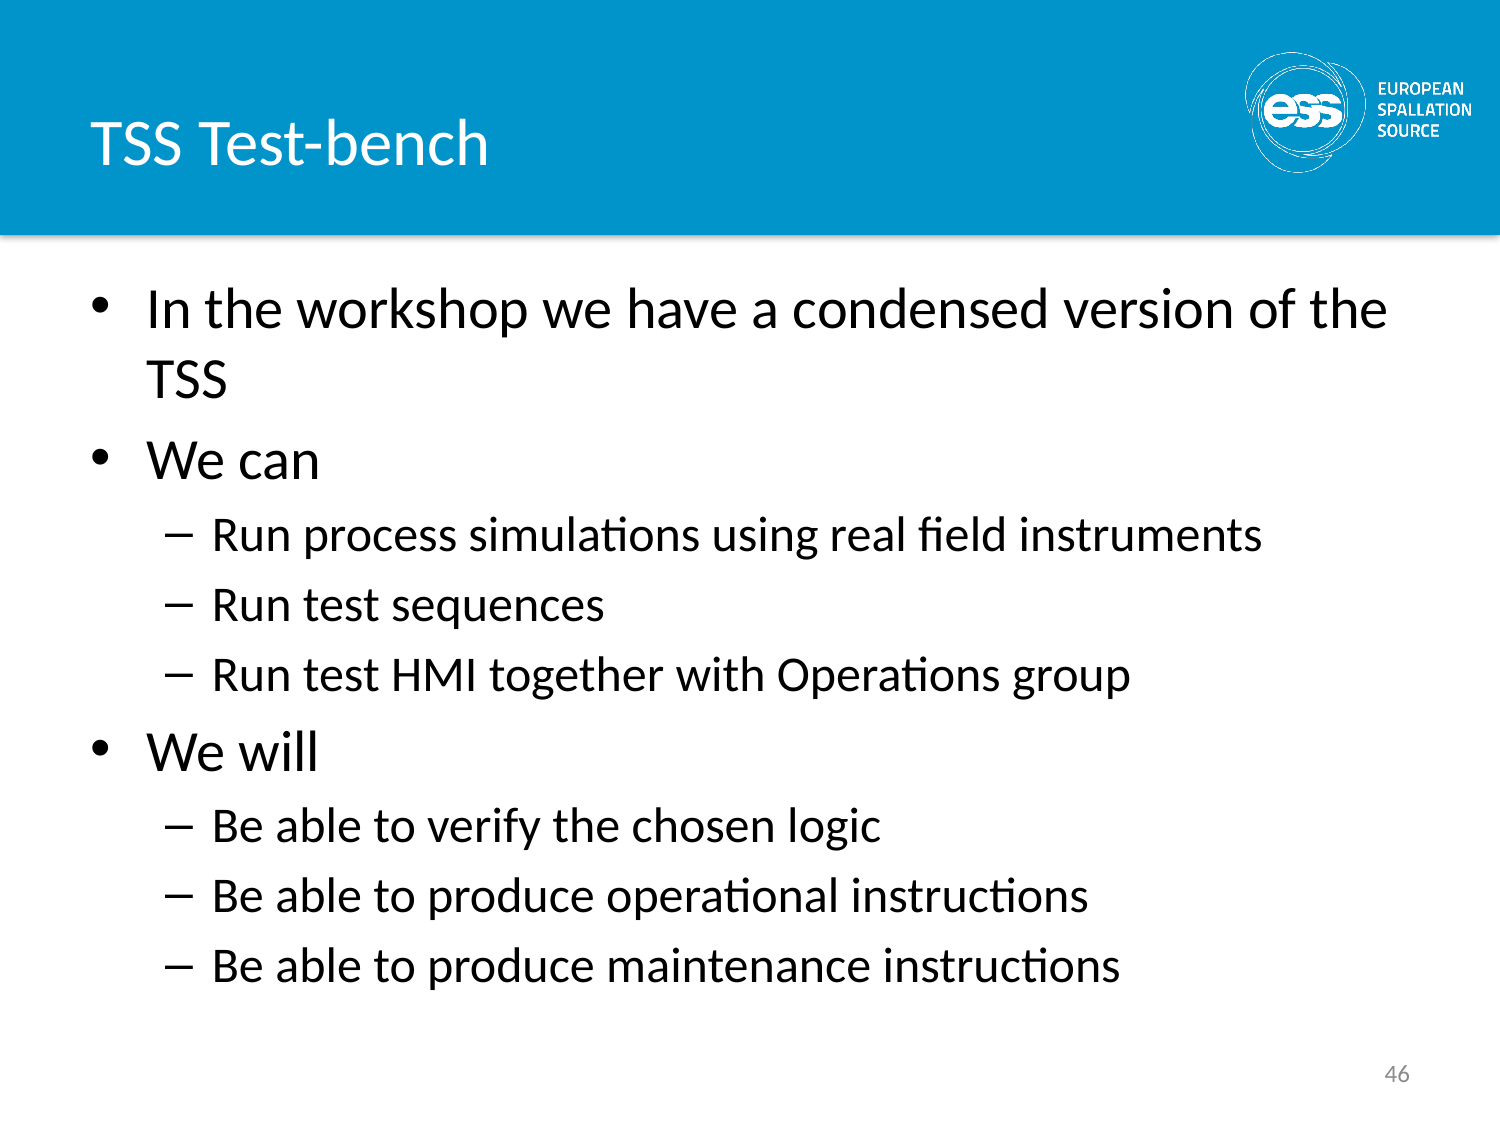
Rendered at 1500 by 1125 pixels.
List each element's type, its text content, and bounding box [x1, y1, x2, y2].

picture [1264, 94, 1342, 127]
picture [1389, 104, 1393, 115]
picture [1432, 125, 1438, 136]
picture [1400, 83, 1407, 94]
picture [1422, 125, 1428, 134]
picture [1443, 86, 1450, 93]
slide_number 46 [1074, 1042, 1425, 1103]
picture [1398, 109, 1406, 115]
list In the workshop we have a condensed version of the TSS We can Run process simulations using real field instruments Run test sequences Run test HMI together with Operations group We will Be able to verify the chosen logic Be able to produce operational instructions Be able to produce maintenance instructions [75, 262, 1425, 1005]
picture [1436, 104, 1444, 115]
title TSS Test-bench [75, 45, 1247, 233]
picture [1423, 83, 1430, 94]
picture [1454, 83, 1458, 94]
picture [1409, 104, 1415, 115]
picture [1379, 83, 1385, 94]
picture [1418, 104, 1423, 115]
